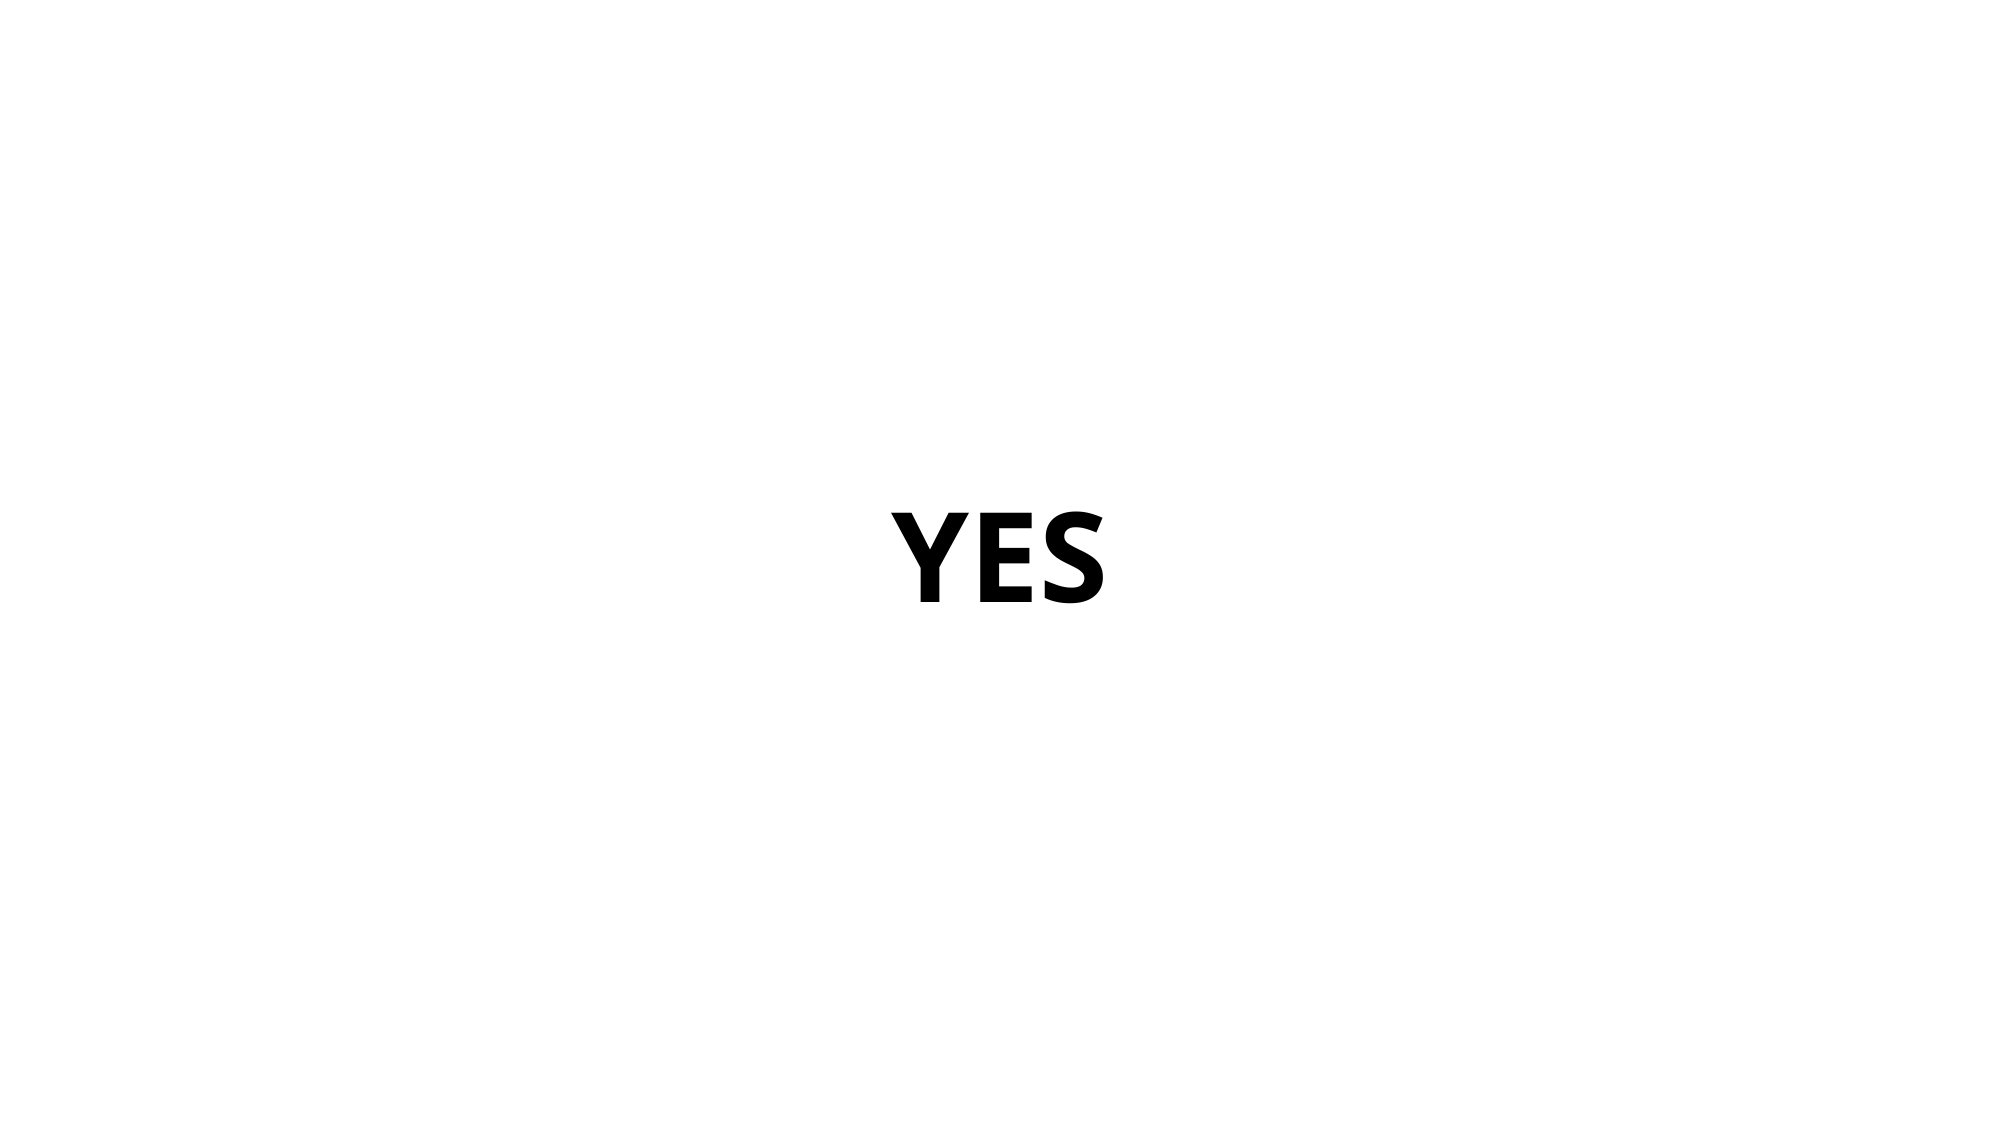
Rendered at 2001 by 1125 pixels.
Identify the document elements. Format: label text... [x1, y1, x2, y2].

title YES [99, 487, 1900, 638]
